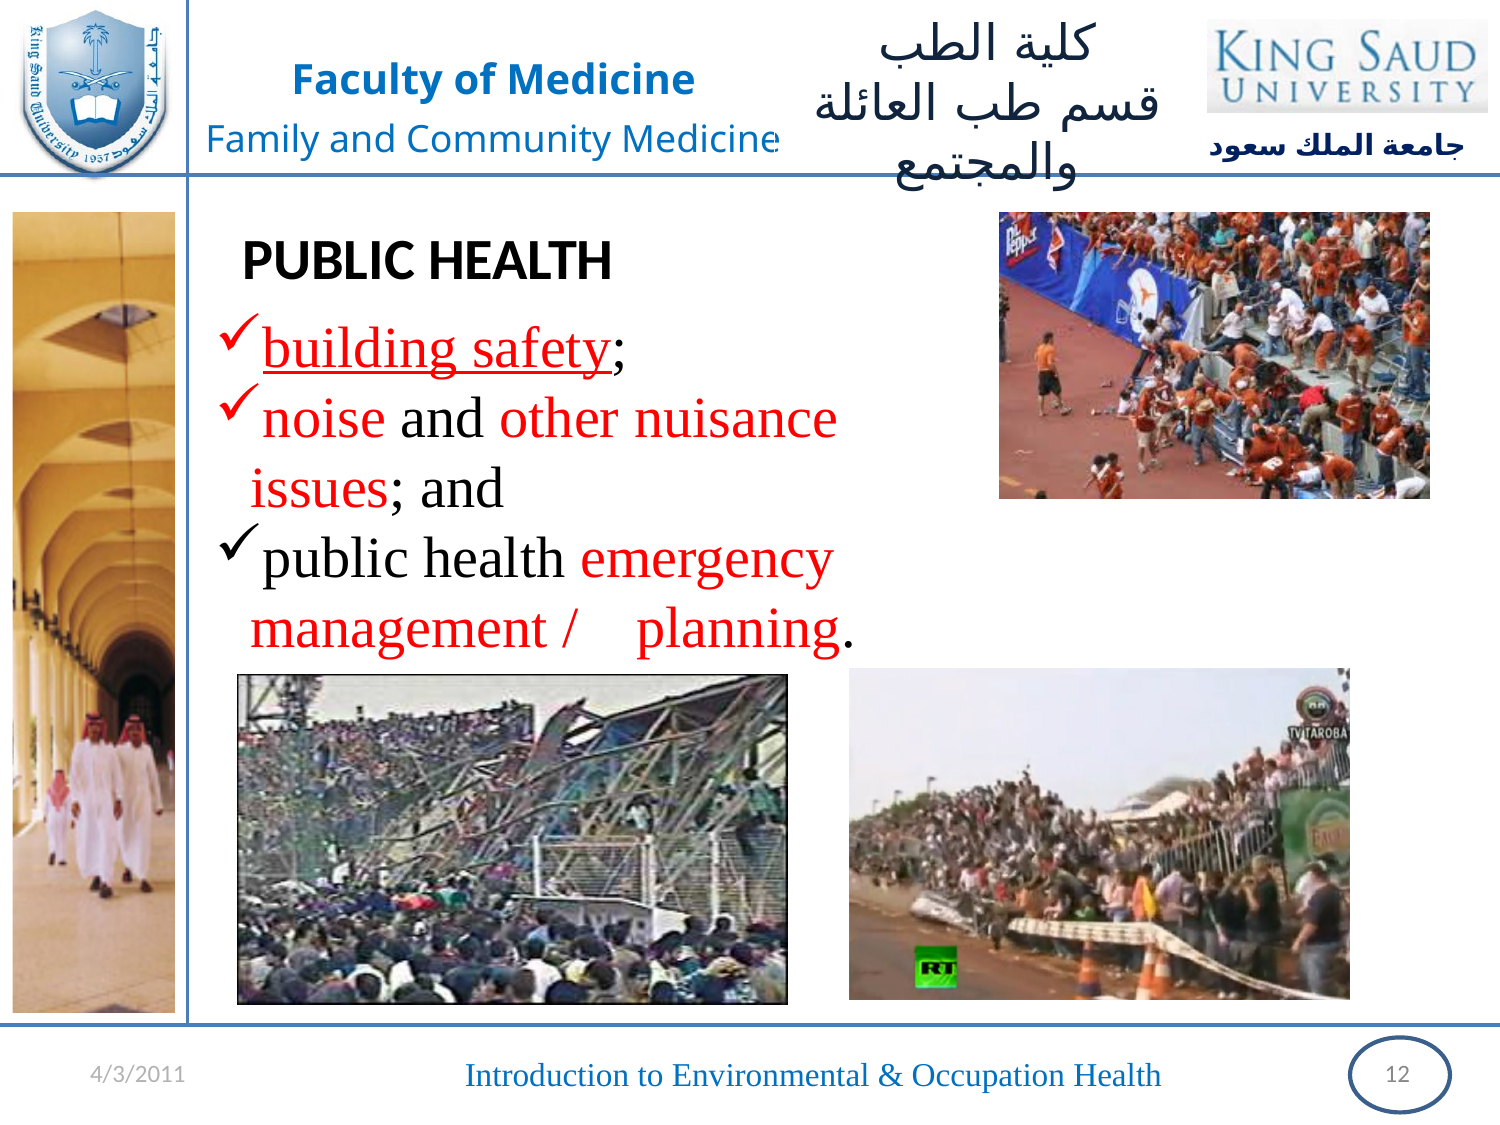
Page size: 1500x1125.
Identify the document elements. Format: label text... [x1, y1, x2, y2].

picture [0, 0, 186, 173]
picture [849, 668, 1351, 1001]
picture [999, 212, 1430, 499]
text_box building safety; noise and other nuisance issues; and public health emergency management / planning. [200, 301, 975, 667]
picture [237, 674, 788, 1006]
text_box PUBLIC HEALTH [227, 213, 629, 301]
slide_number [75, 1042, 425, 1103]
picture [0, 177, 186, 188]
picture [12, 212, 175, 1013]
picture [1207, 19, 1488, 113]
slide_number 12 [1312, 1042, 1425, 1103]
